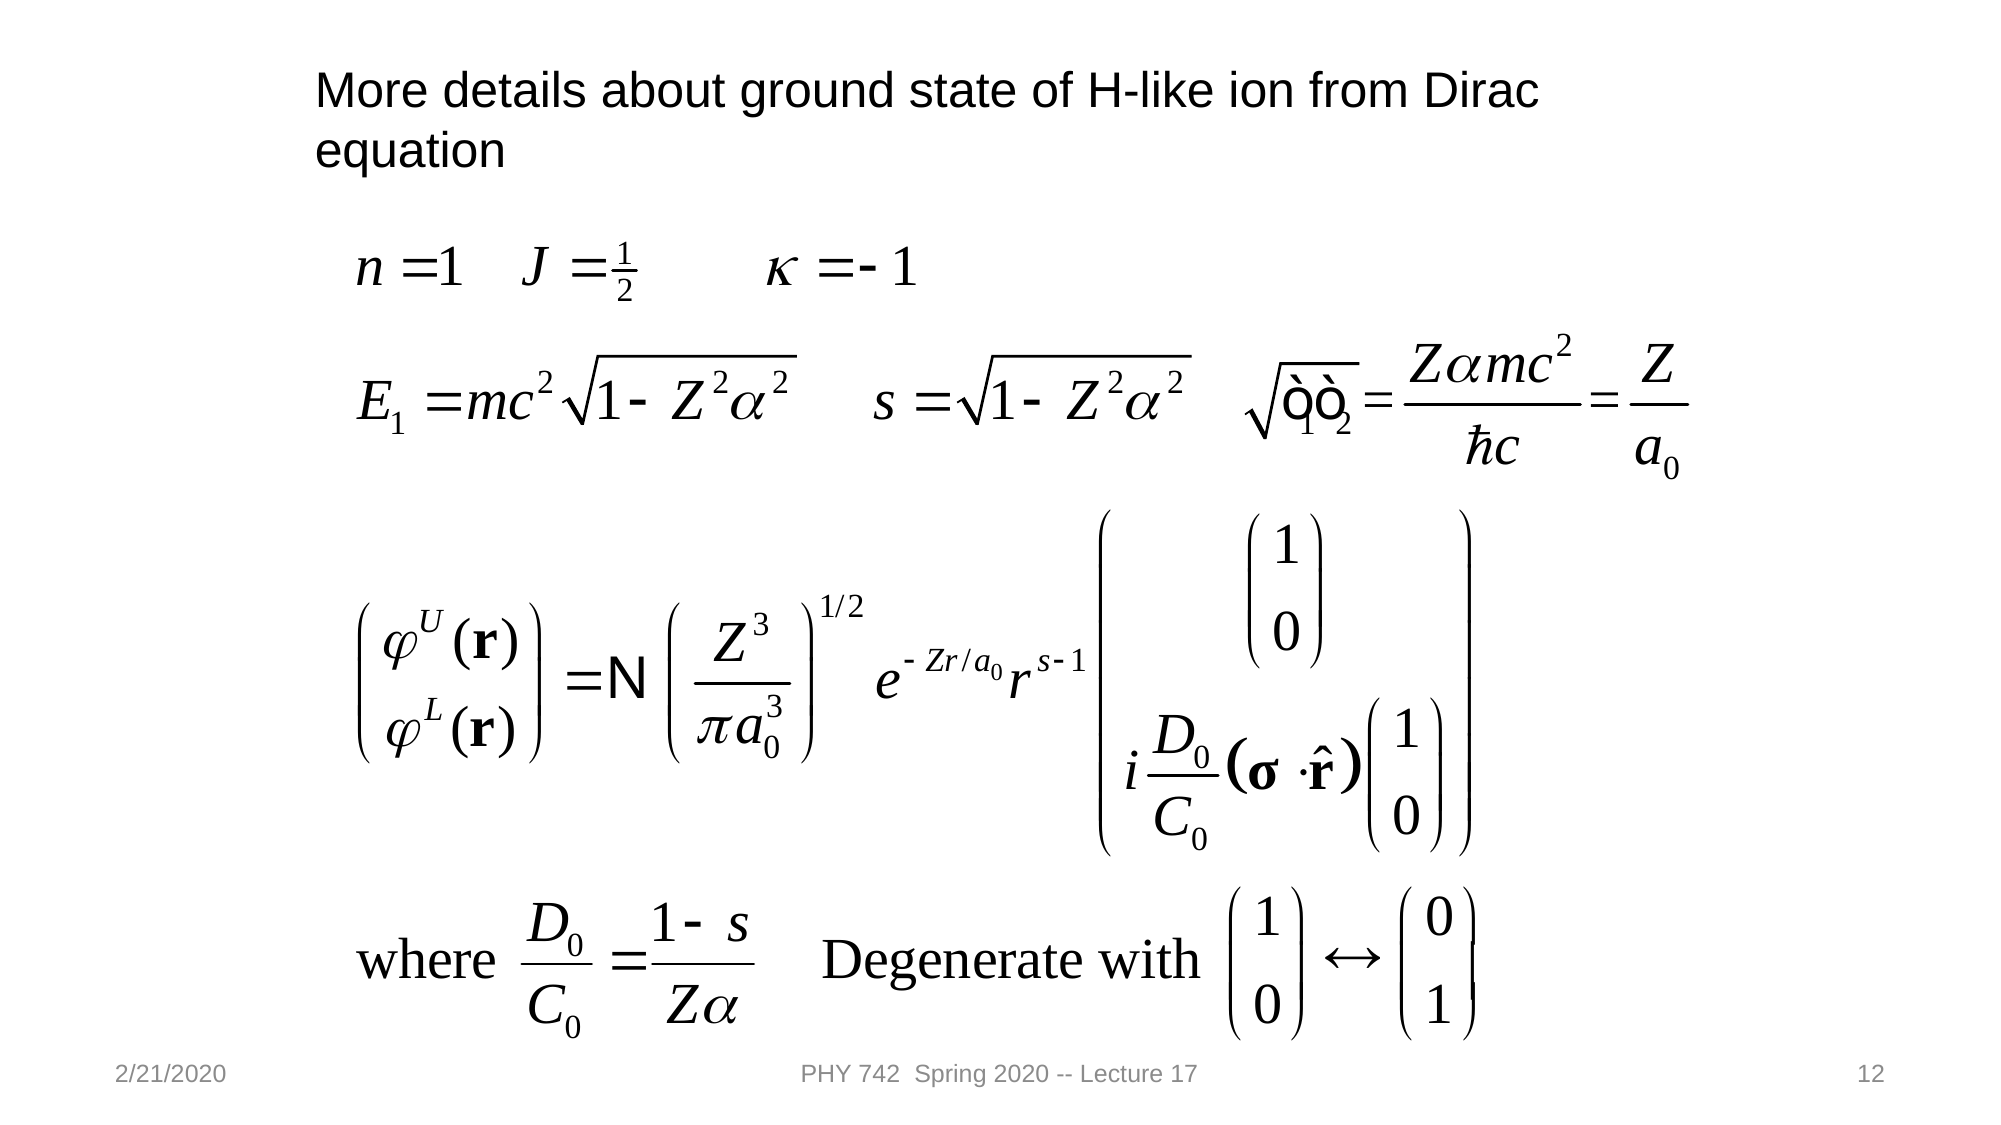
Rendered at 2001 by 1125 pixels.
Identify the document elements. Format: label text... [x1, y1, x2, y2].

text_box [349, 230, 1722, 1050]
slide_number 12 [1433, 1042, 1900, 1103]
text_box More details about ground state of H-like ion from Dirac equation [300, 49, 1700, 185]
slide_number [99, 1042, 567, 1103]
footer PHY 742 Spring 2020 -- Lecture 17 [683, 1058, 1317, 1103]
